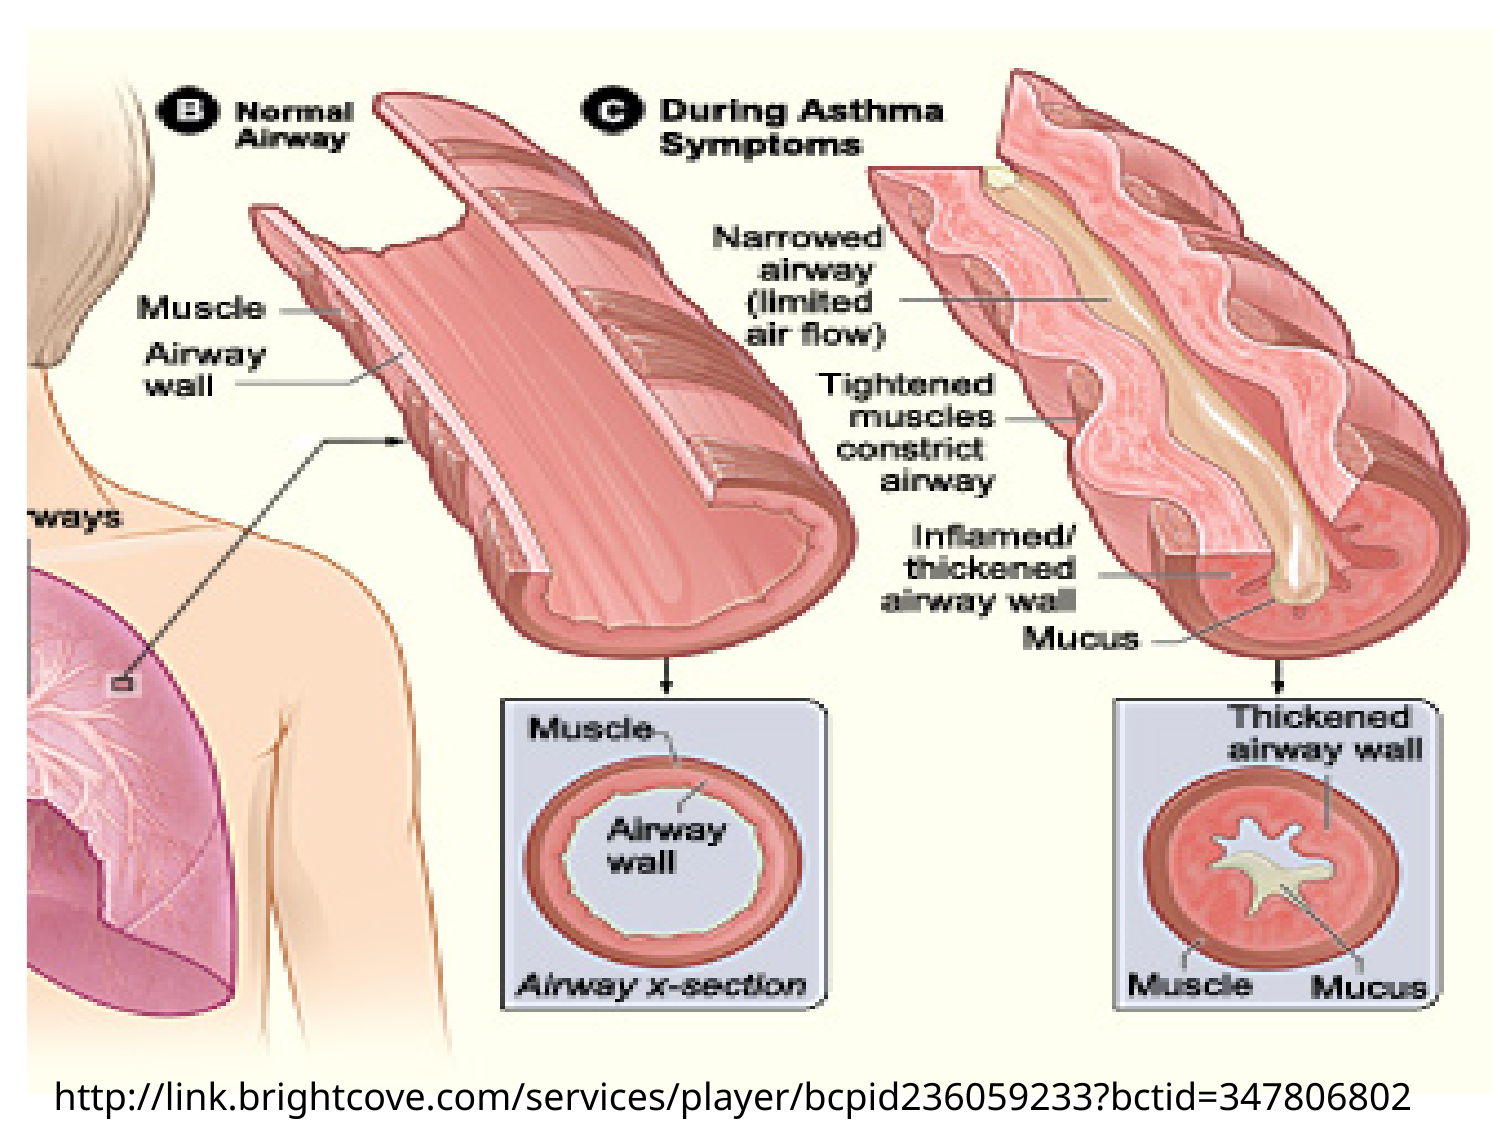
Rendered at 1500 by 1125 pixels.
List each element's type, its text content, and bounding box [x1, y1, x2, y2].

text_box http://link.brightcove.com/services/player/bcpid236059233?bctid=347806802 [38, 1106, 1428, 1125]
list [26, 28, 1494, 1094]
